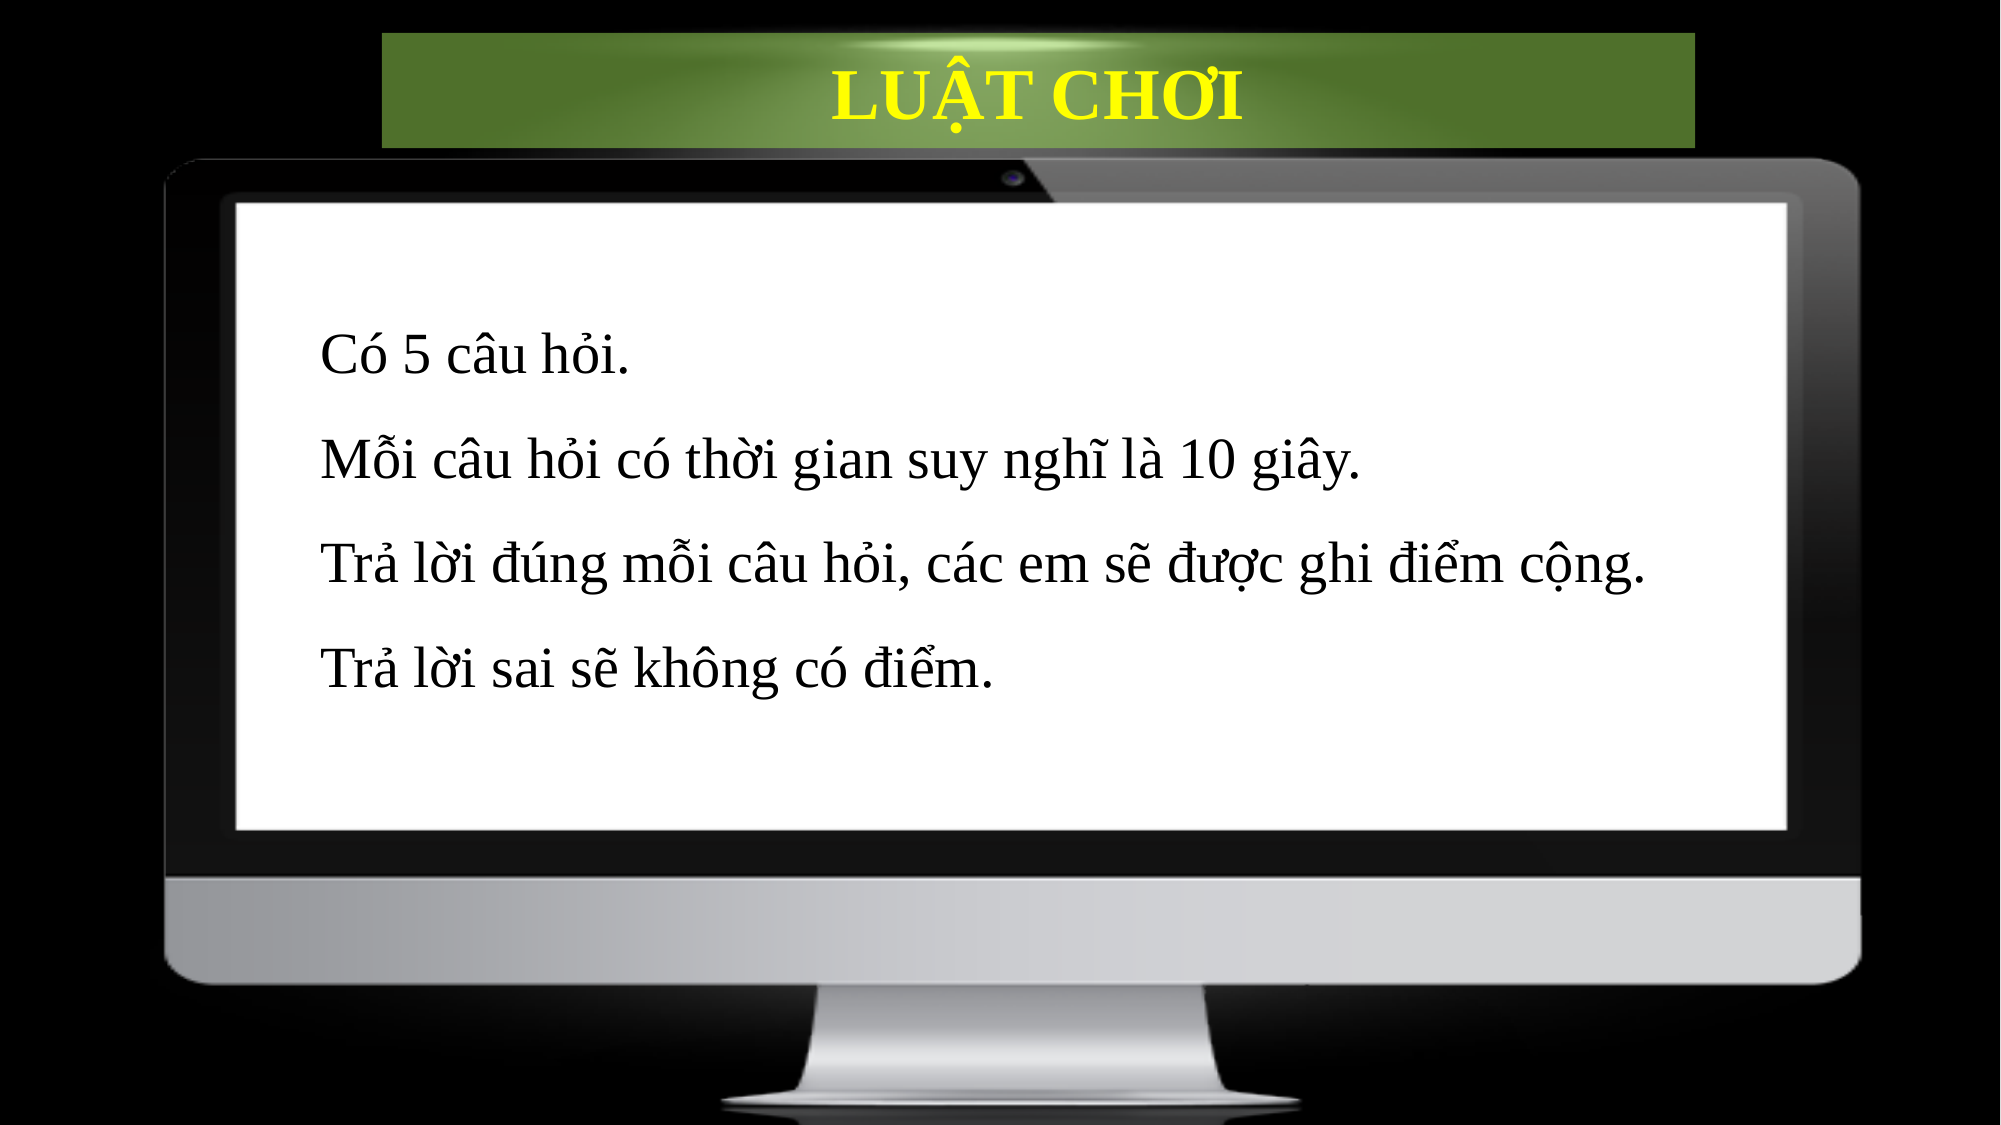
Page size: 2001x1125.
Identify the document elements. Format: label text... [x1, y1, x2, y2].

text_box LUẬT CHƠI [381, 32, 1696, 125]
picture [0, 0, 2001, 1125]
